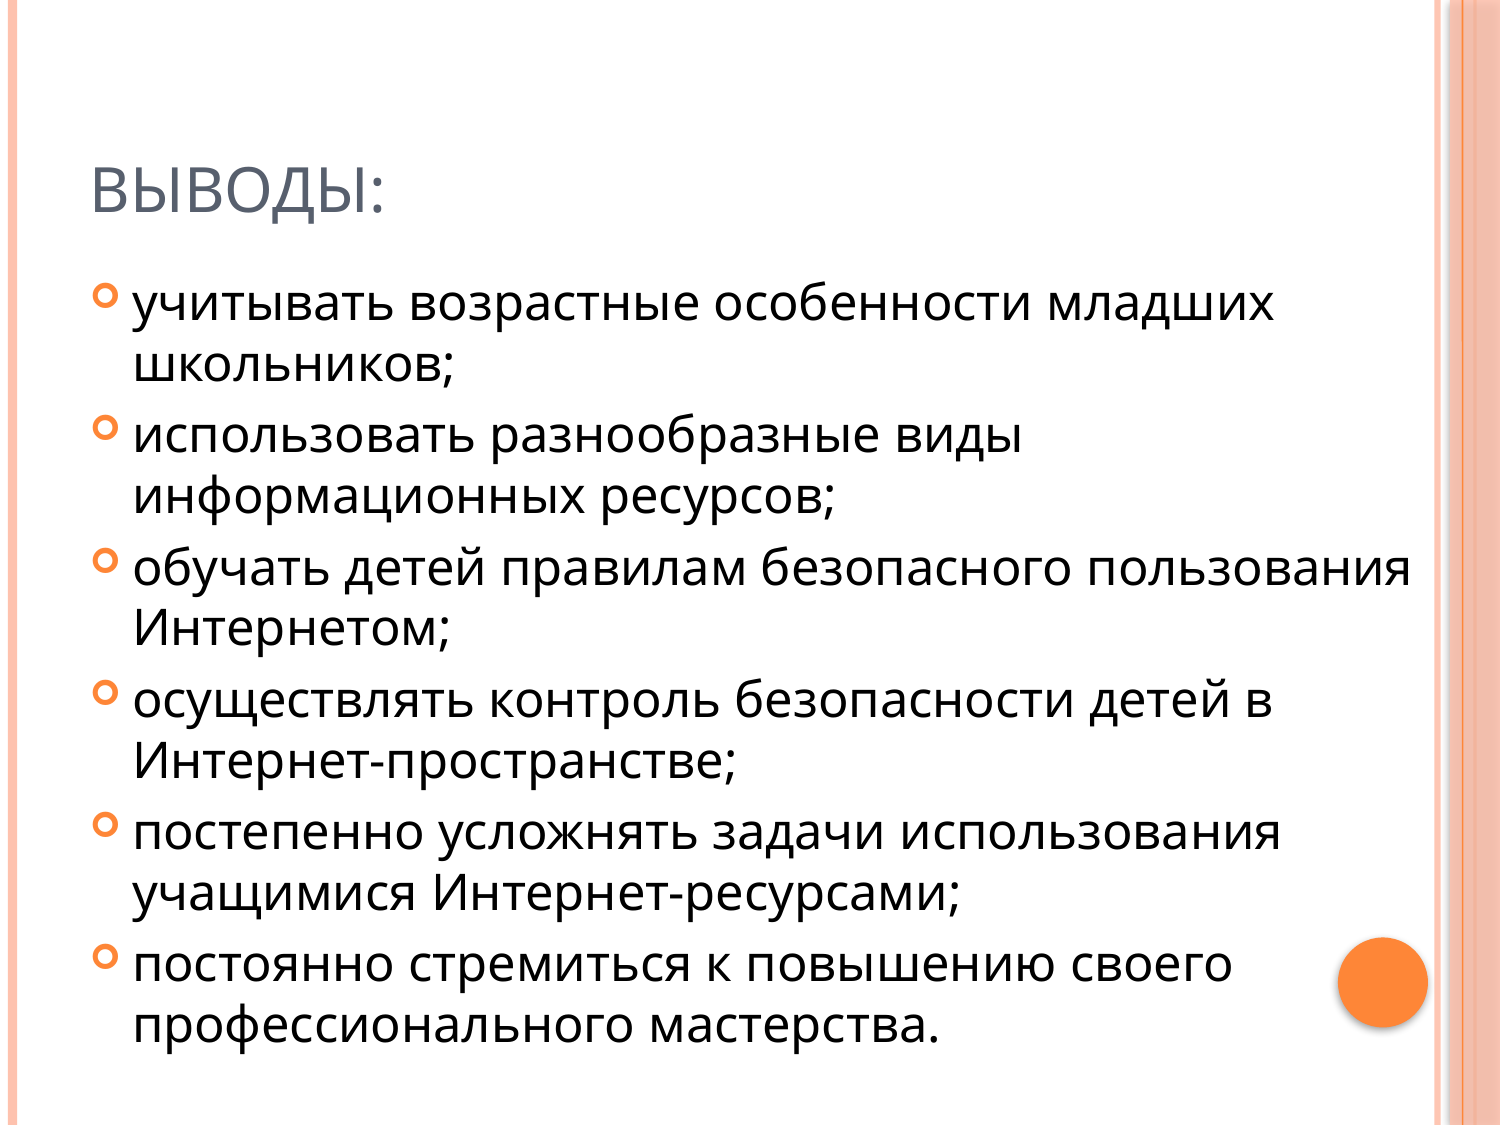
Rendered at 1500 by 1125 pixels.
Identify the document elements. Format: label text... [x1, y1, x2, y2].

title Выводы: [75, 45, 1300, 233]
list учитывать возрастные особенности младших школьников; использовать разнообразные виды информационных ресурсов; обучать детей правилам безопасного пользования Интернетом; осуществлять контроль безопасности детей в Интернет-пространстве; постепенно усложнять задачи использования учащимися Интернет-ресурсами; постоянно стремиться к повышению своего профессионального мастерства. [75, 262, 1436, 1062]
